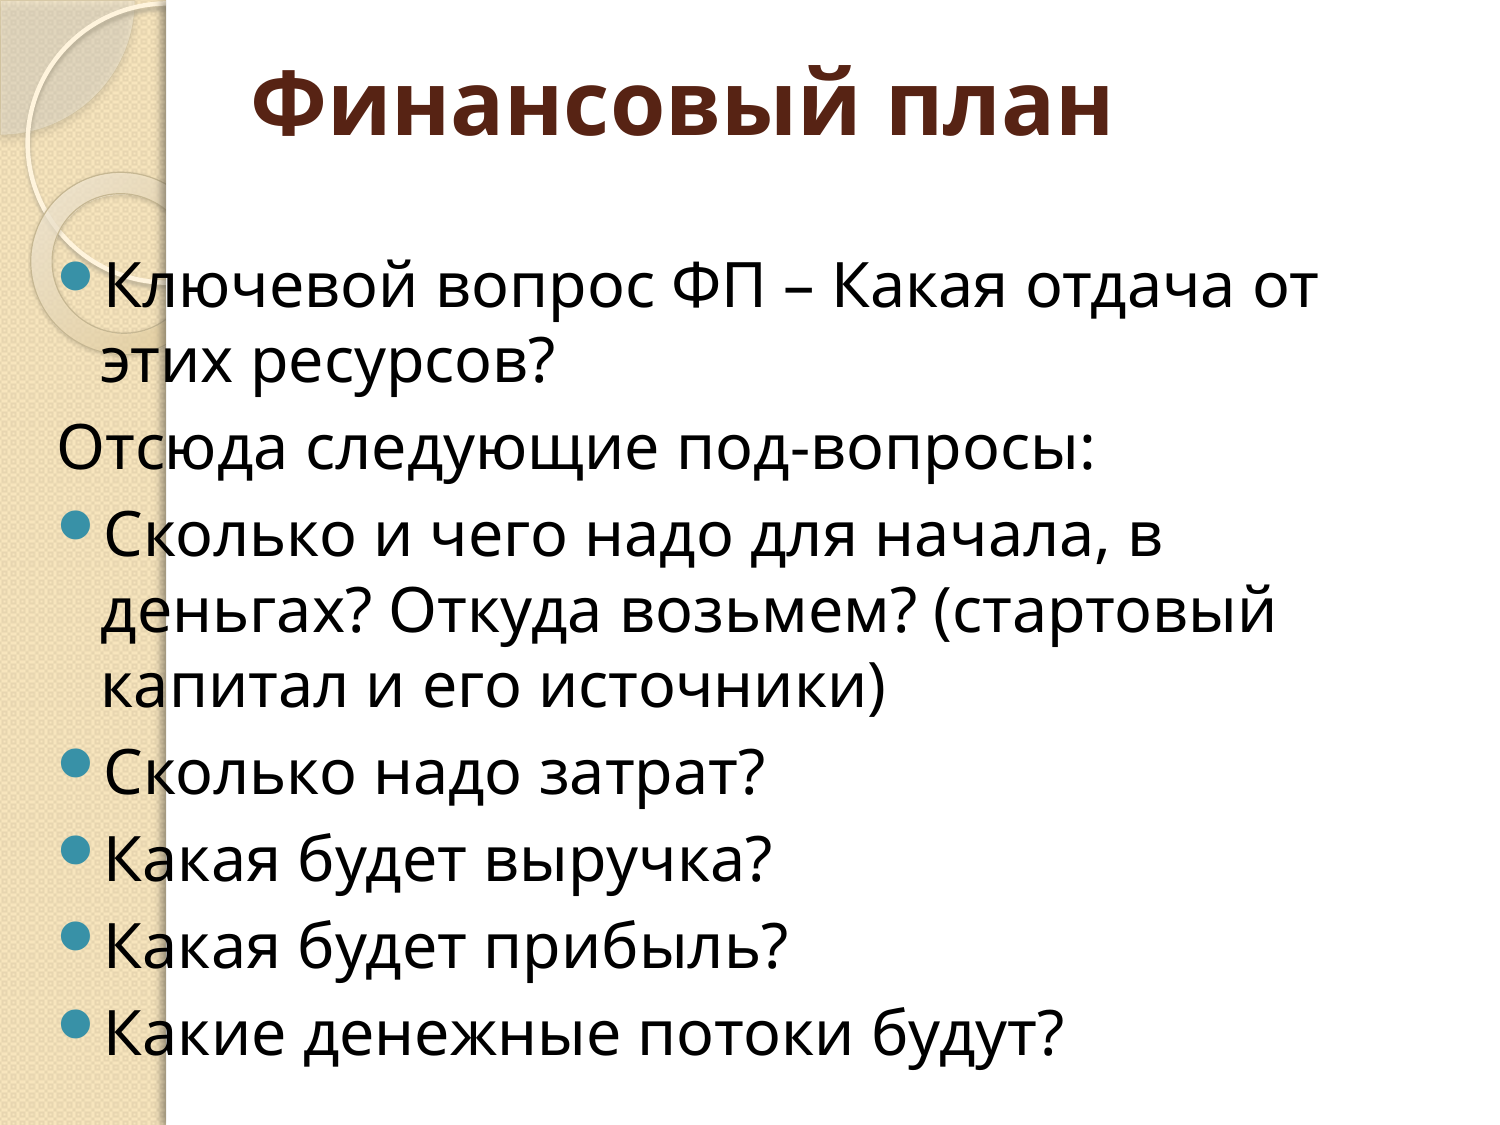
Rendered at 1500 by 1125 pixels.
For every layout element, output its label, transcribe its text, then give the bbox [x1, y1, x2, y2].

list Ключевой вопрос ФП – Какая отдача от этих ресурсов? Отсюда следующие под-вопросы: Сколько и чего надо для начала, в деньгах? Откуда возьмем? (стартовый капитал и его источники) Сколько надо затрат? Какая будет выручка? Какая будет прибыль? Какие денежные потоки будут? [29, 237, 1466, 1083]
title Финансовый план [235, 6, 1466, 194]
